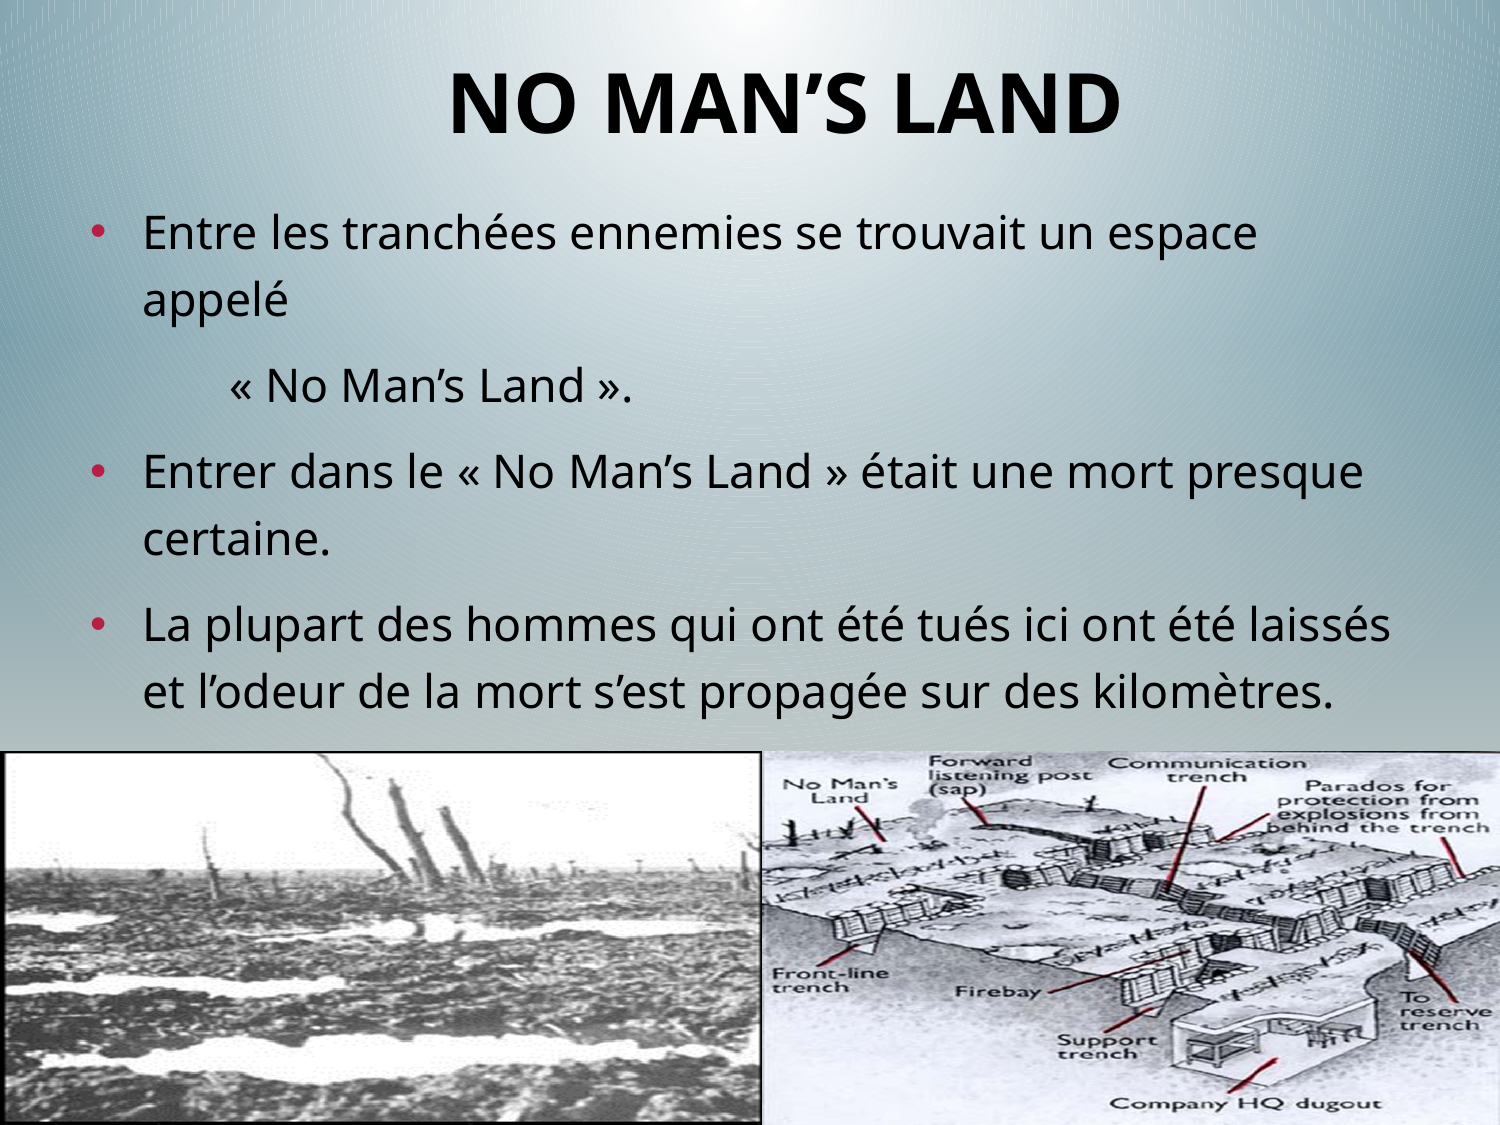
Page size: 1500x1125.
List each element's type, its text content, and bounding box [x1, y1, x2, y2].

picture [0, 751, 1500, 1125]
list Entre les tranchées ennemies se trouvait un espace appelé « No Man’s Land ». Entrer dans le « No Man’s Land » était une mort presque certaine. La plupart des hommes qui ont été tués ici ont été laissés et l’odeur de la mort s’est propagée sur des kilomètres. [75, 184, 1425, 751]
title No Man’s Land [246, 54, 1325, 184]
